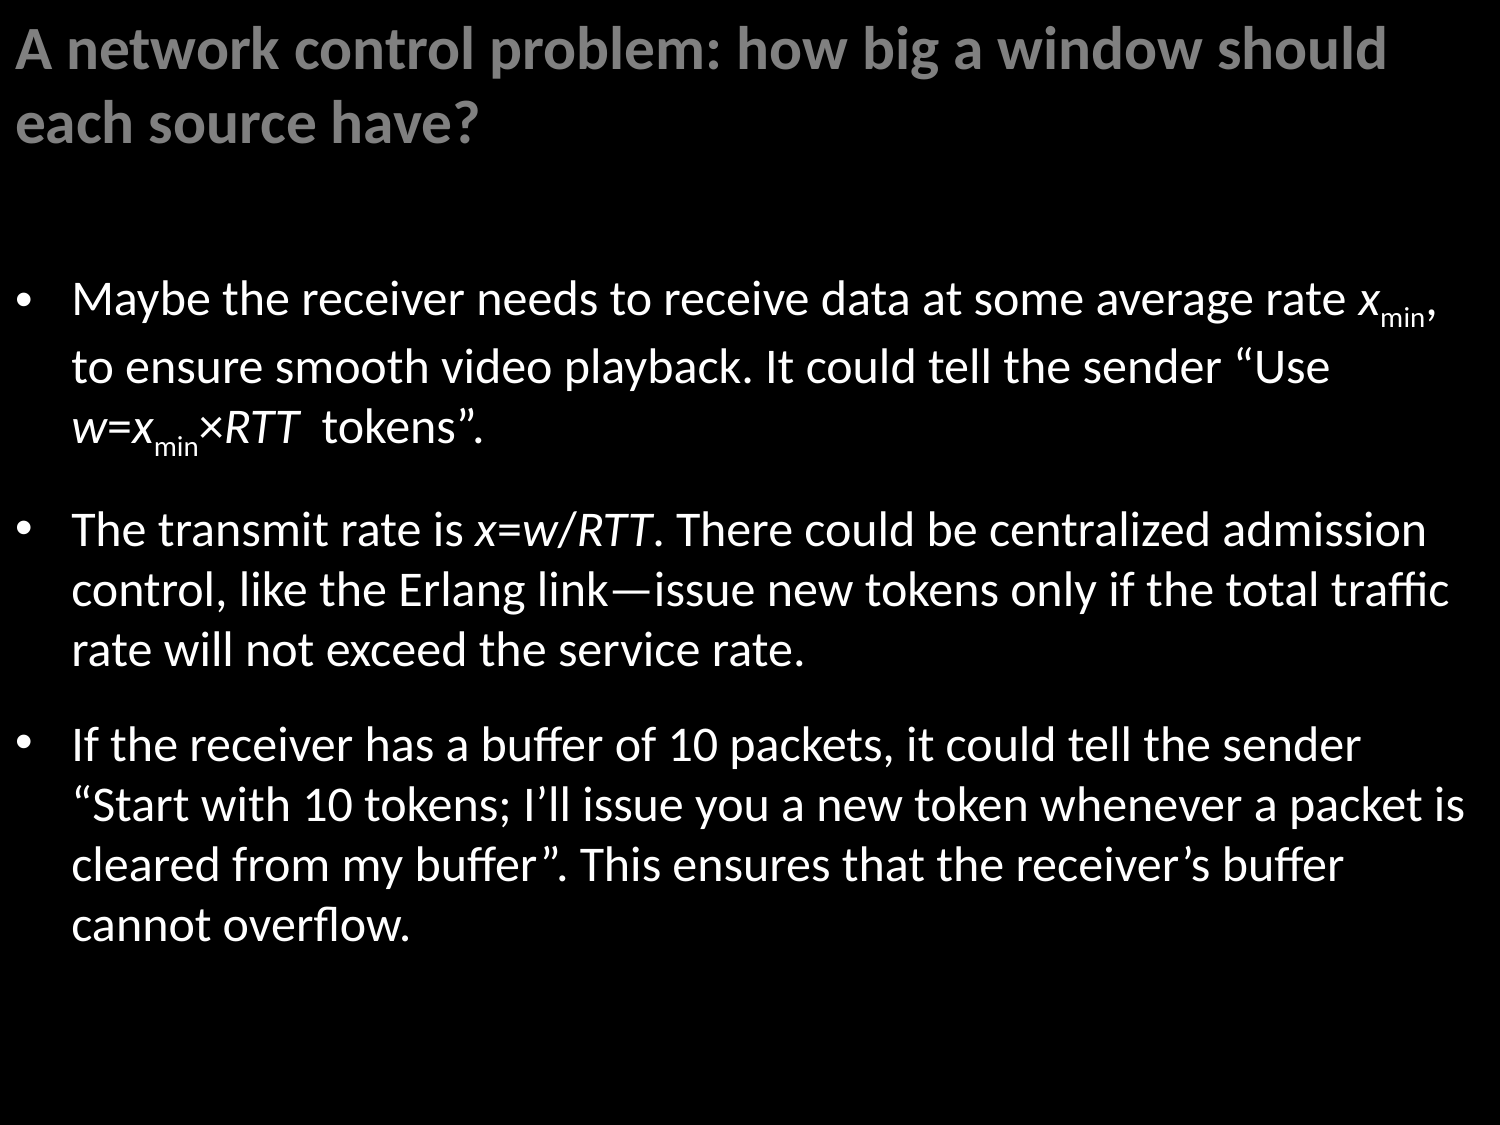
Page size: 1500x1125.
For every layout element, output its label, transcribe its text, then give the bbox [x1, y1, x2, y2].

title A network control problem: how big a window should each source have? [0, 0, 1500, 164]
list Maybe the receiver needs to receive data at some average rate xmin, to ensure smooth video playback. It could tell the sender “Use w=xmin×RTT tokens”. The transmit rate is x=w/RTT. There could be centralized admission control, like the Erlang link—issue new tokens only if the total traffic rate will not exceed the service rate. If the receiver has a buffer of 10 packets, it could tell the sender “Start with 10 tokens; I’ll issue you a new token whenever a packet is cleared from my buffer”. This ensures that the receiver’s buffer cannot overflow. [0, 257, 1500, 1125]
